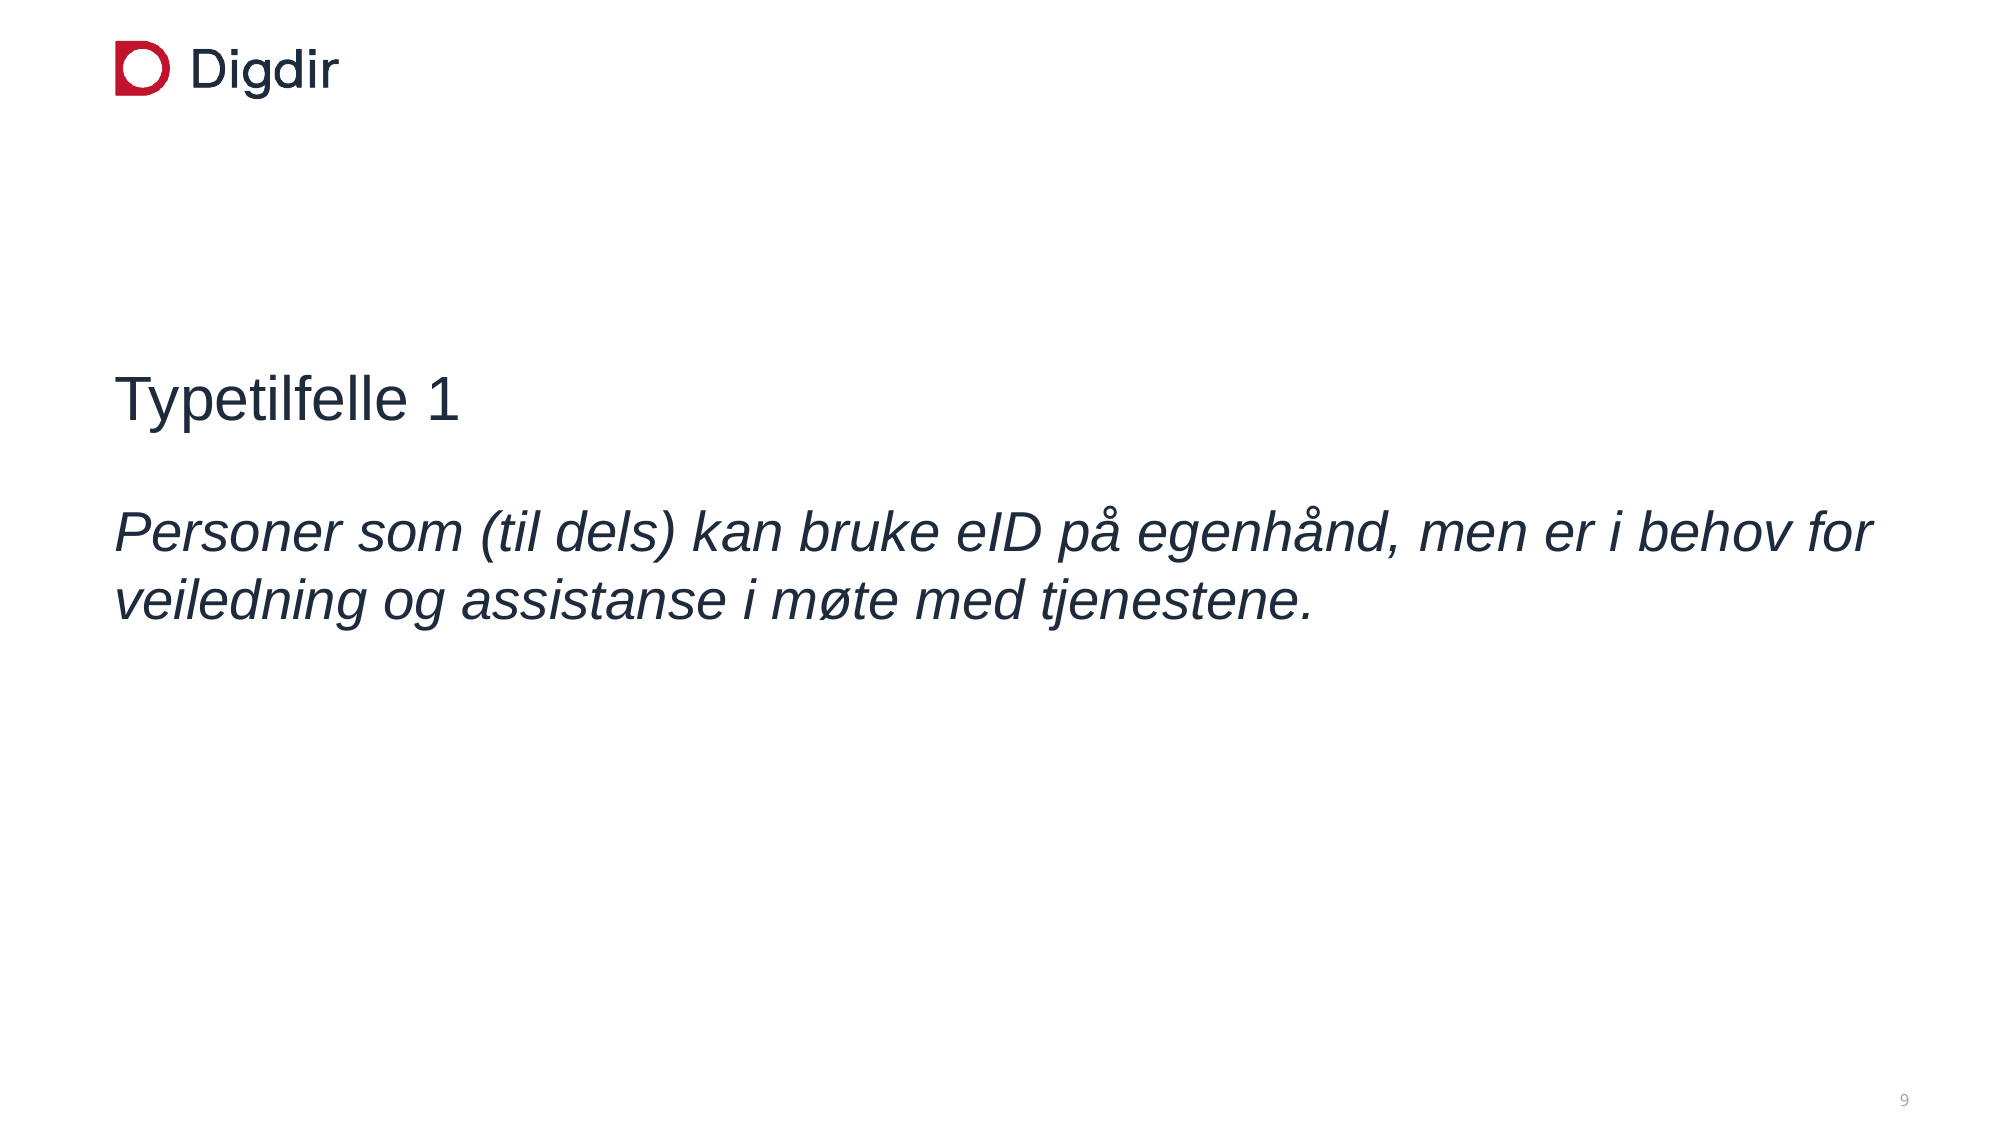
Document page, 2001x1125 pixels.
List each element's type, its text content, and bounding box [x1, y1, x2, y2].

title Typetilfelle 1 [114, 366, 1886, 452]
list Personer som (til dels) kan bruke eID på egenhånd, men er i behov for veiledning og assistanse i møte med tjenestene. [114, 495, 1886, 735]
picture [99, 25, 354, 111]
